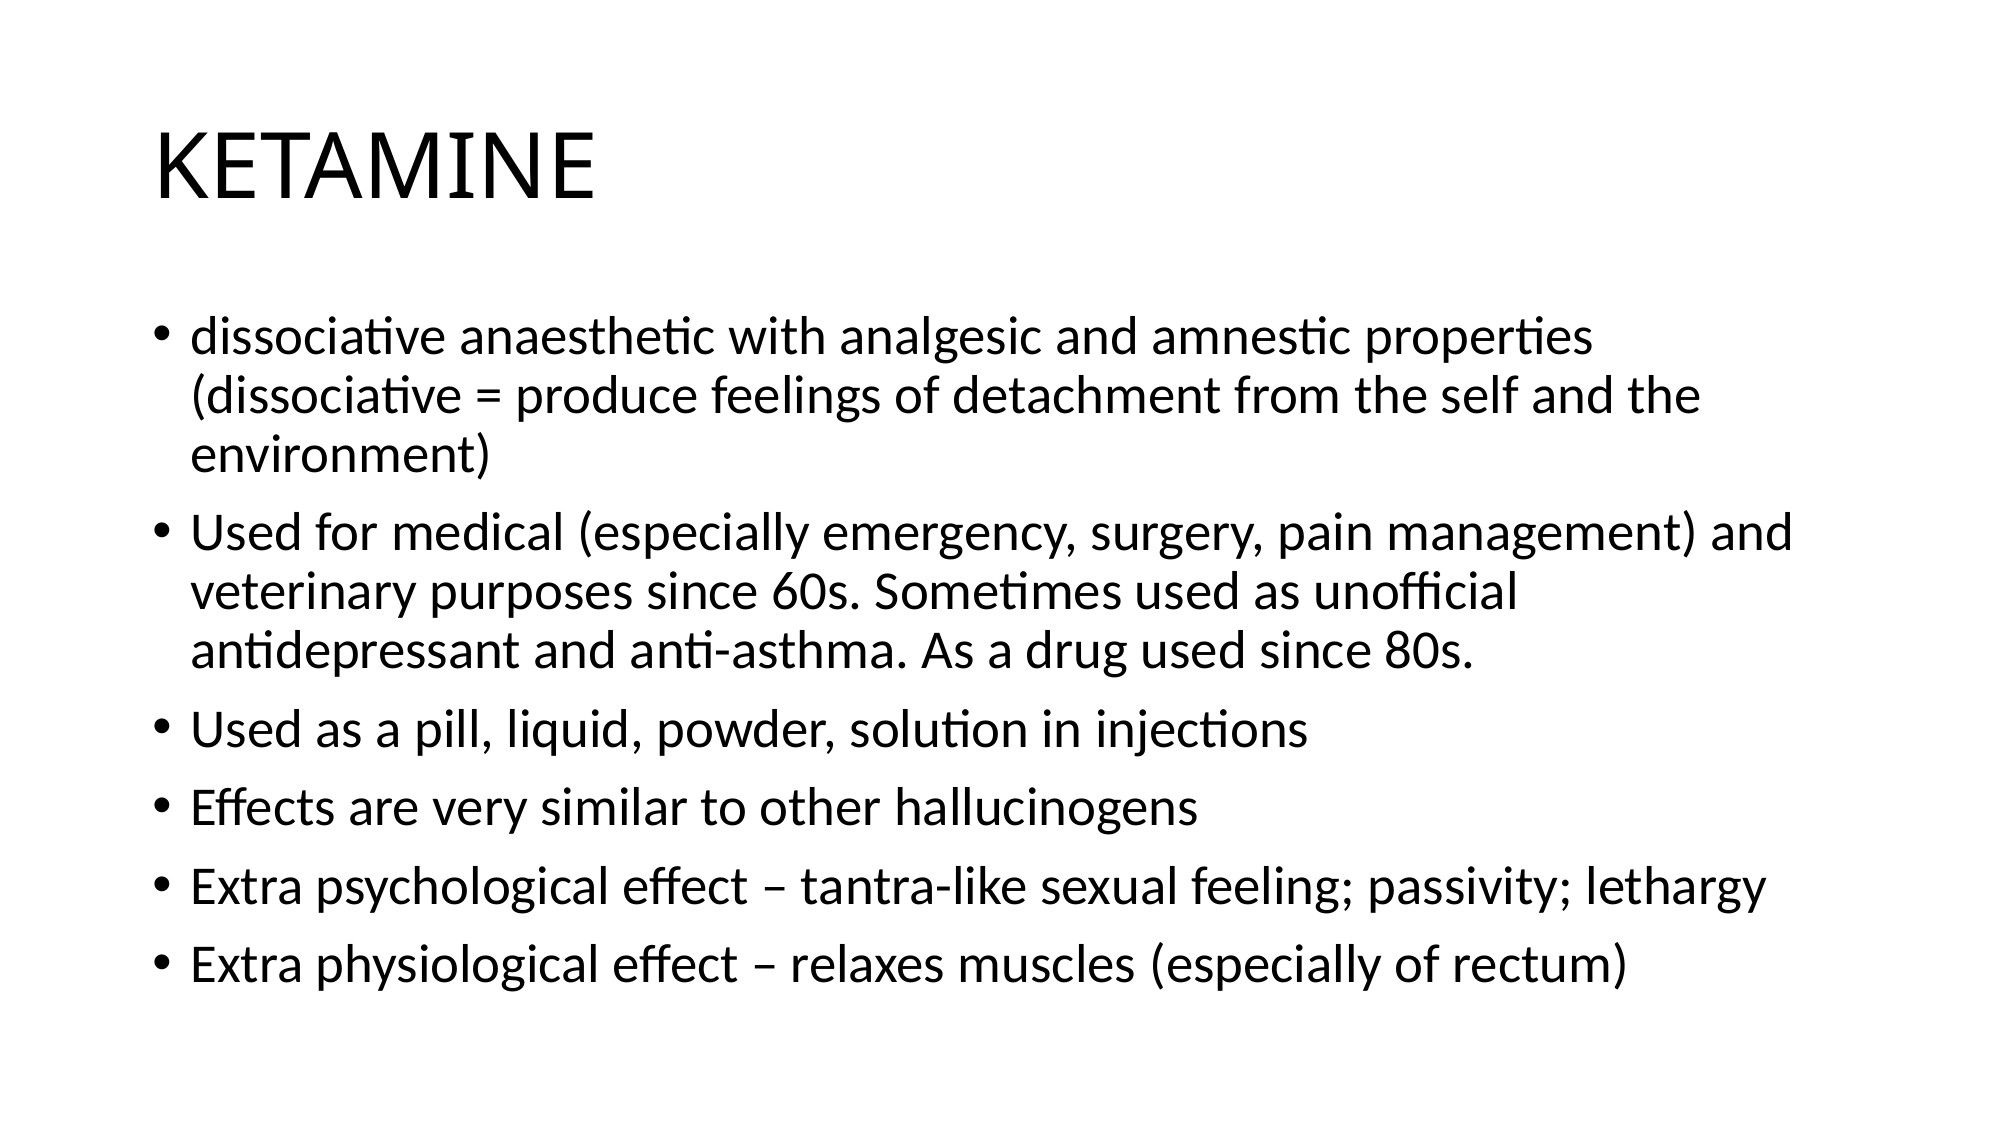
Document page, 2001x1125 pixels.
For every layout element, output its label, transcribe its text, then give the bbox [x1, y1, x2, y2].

list dissociative anaesthetic with analgesic and amnestic properties (dissociative = produce feelings of detachment from the self and the environment) Used for medical (especially emergency, surgery, pain management) and veterinary purposes since 60s. Sometimes used as unofficial antidepressant and anti-asthma. As a drug used since 80s. Used as a pill, liquid, powder, solution in injections Effects are very similar to other hallucinogens Extra psychological effect – tantra-like sexual feeling; passivity; lethargy Extra physiological effect – relaxes muscles (especially of rectum) [137, 299, 1863, 1014]
title KETAMINE [137, 59, 1863, 278]
